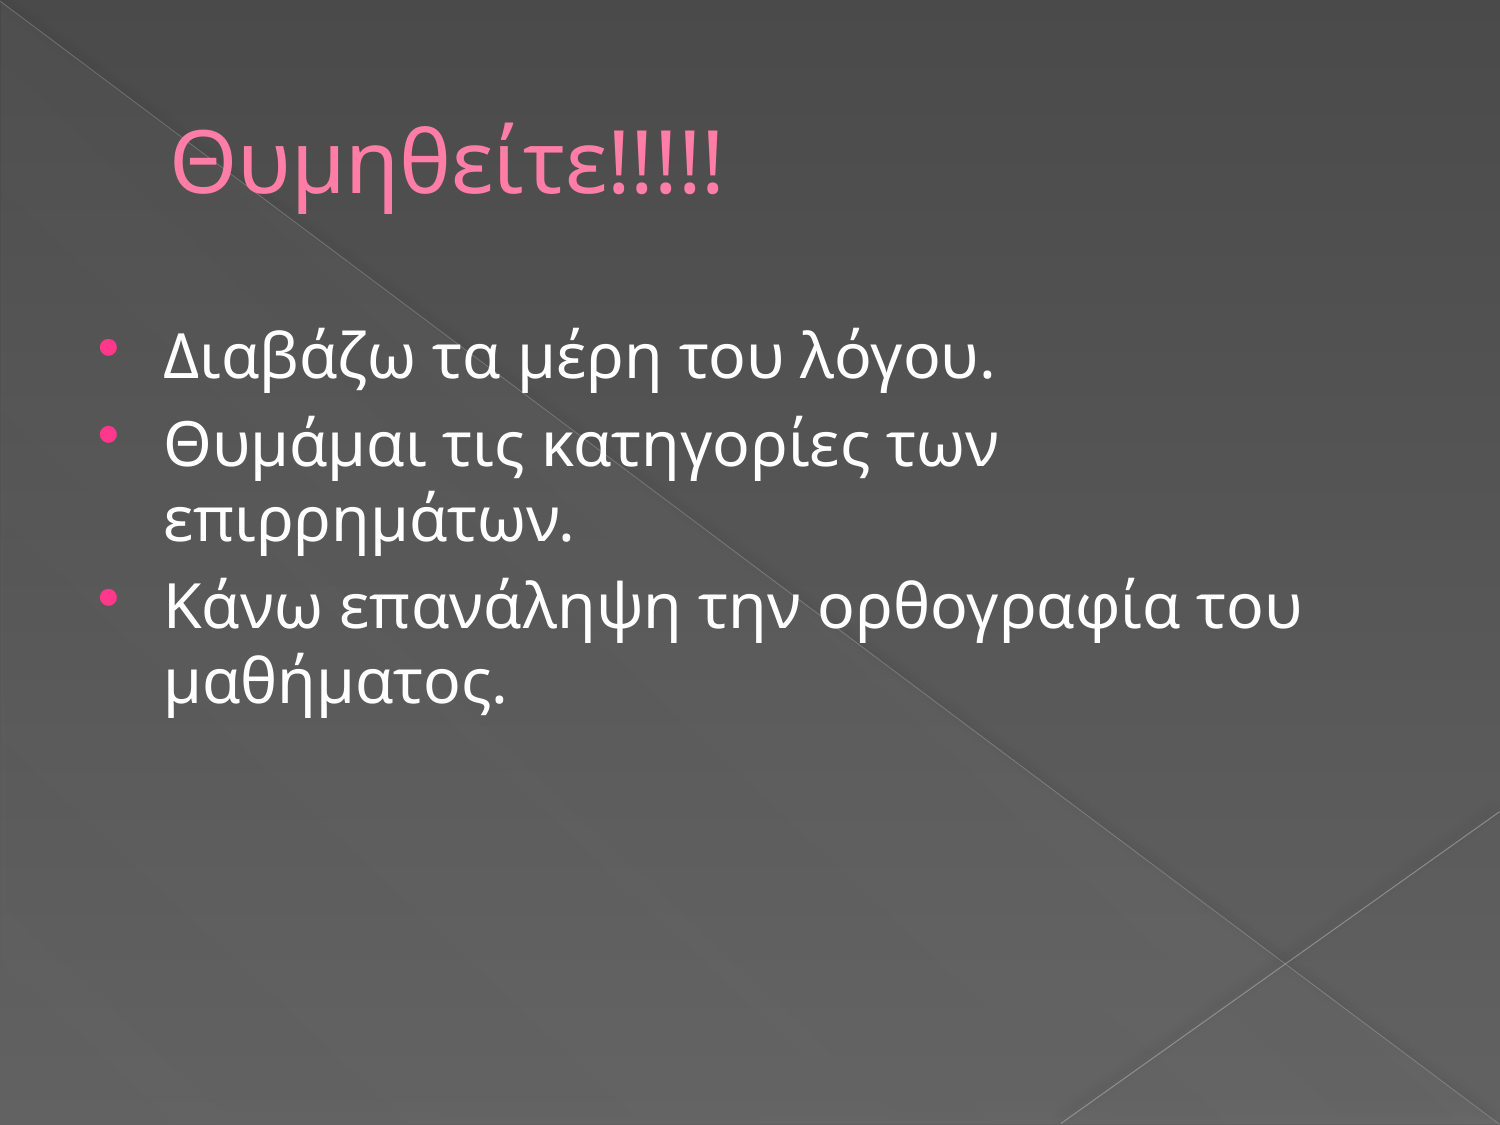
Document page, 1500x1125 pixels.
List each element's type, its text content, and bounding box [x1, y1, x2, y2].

list Διαβάζω τα μέρη του λόγου. Θυμάμαι τις κατηγορίες των επιρρημάτων. Κάνω επανάληψη την ορθογραφία του μαθήματος. [75, 308, 1425, 1059]
title Θυμηθείτε!!!!! [75, 43, 1425, 274]
